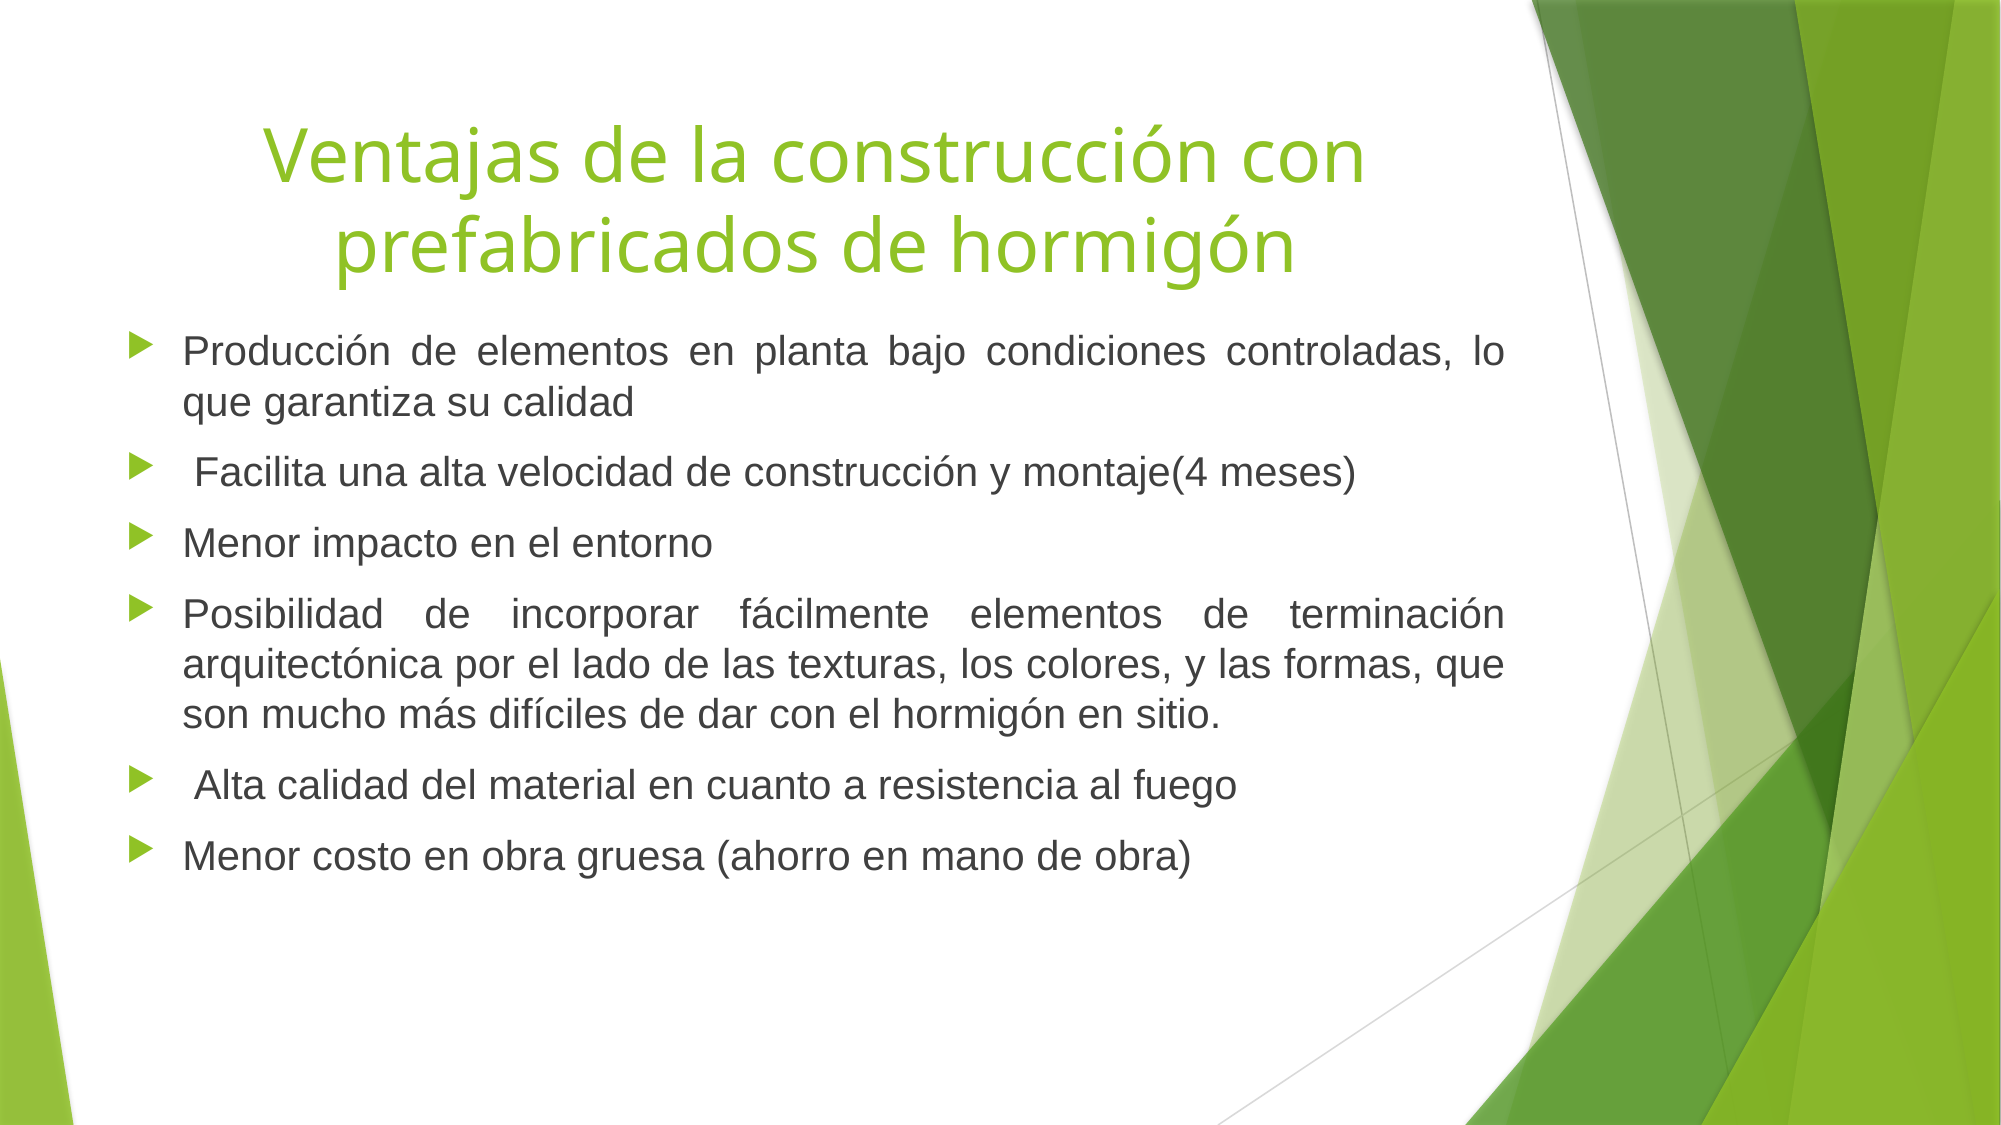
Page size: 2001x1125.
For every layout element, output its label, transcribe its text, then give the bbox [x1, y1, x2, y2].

title Ventajas de la construcción con prefabricados de hormigón [111, 99, 1522, 316]
list Producción de elementos en planta bajo condiciones controladas, lo que garantiza su calidad Facilita una alta velocidad de construcción y montaje(4 meses) Menor impacto en el entorno Posibilidad de incorporar fácilmente elementos de terminación arquitectónica por el lado de las texturas, los colores, y las formas, que son mucho más difíciles de dar con el hormigón en sitio. Alta calidad del material en cuanto a resistencia al fuego Menor costo en obra gruesa (ahorro en mano de obra) [111, 316, 1522, 991]
